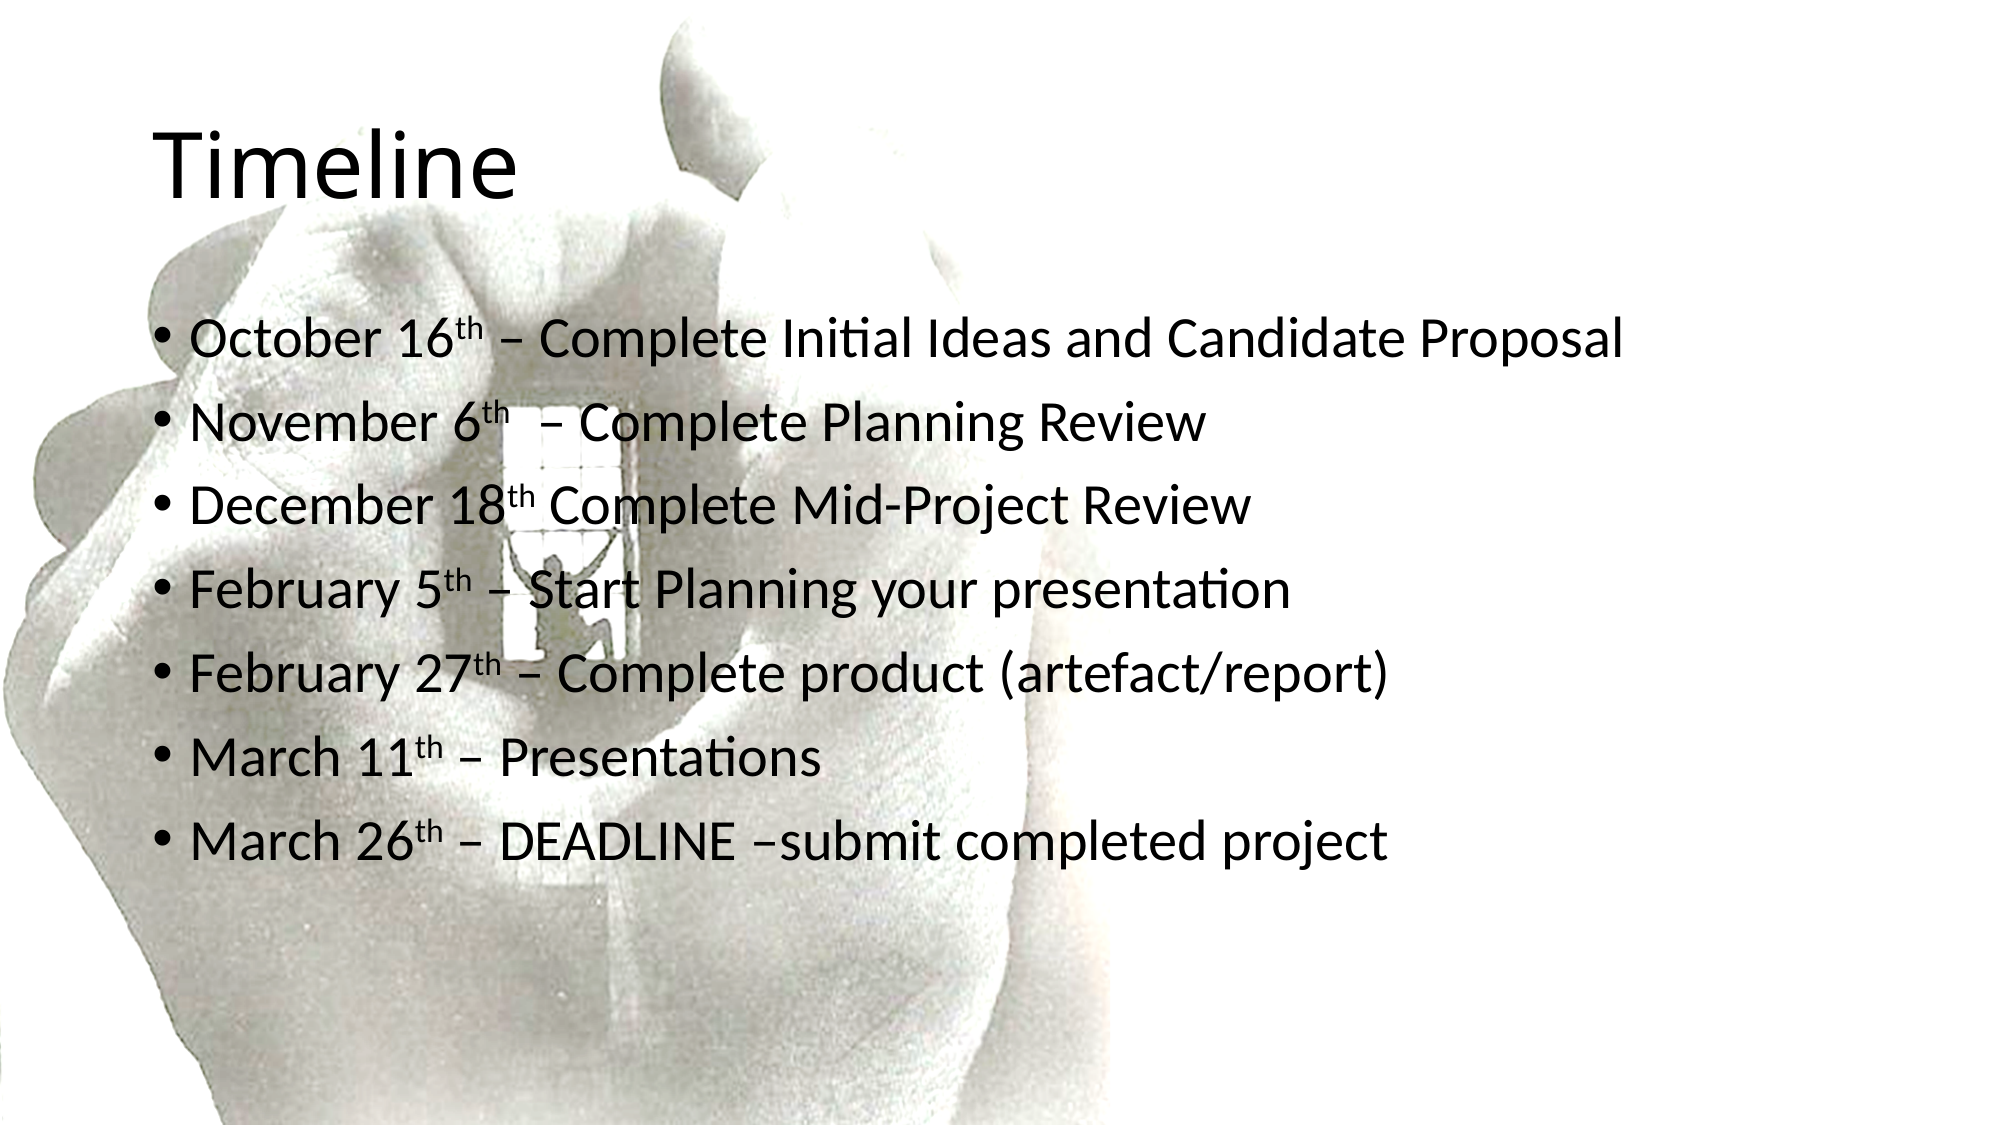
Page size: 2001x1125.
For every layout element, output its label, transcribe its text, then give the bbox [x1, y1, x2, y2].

list October 16th – Complete Initial Ideas and Candidate Proposal November 6th – Complete Planning Review December 18th Complete Mid-Project Review February 5th – Start Planning your presentation February 27th – Complete product (artefact/report) March 11th – Presentations March 26th – DEADLINE –submit completed project [137, 299, 1863, 1014]
title Timeline [137, 59, 1863, 278]
picture [0, 0, 1111, 1125]
